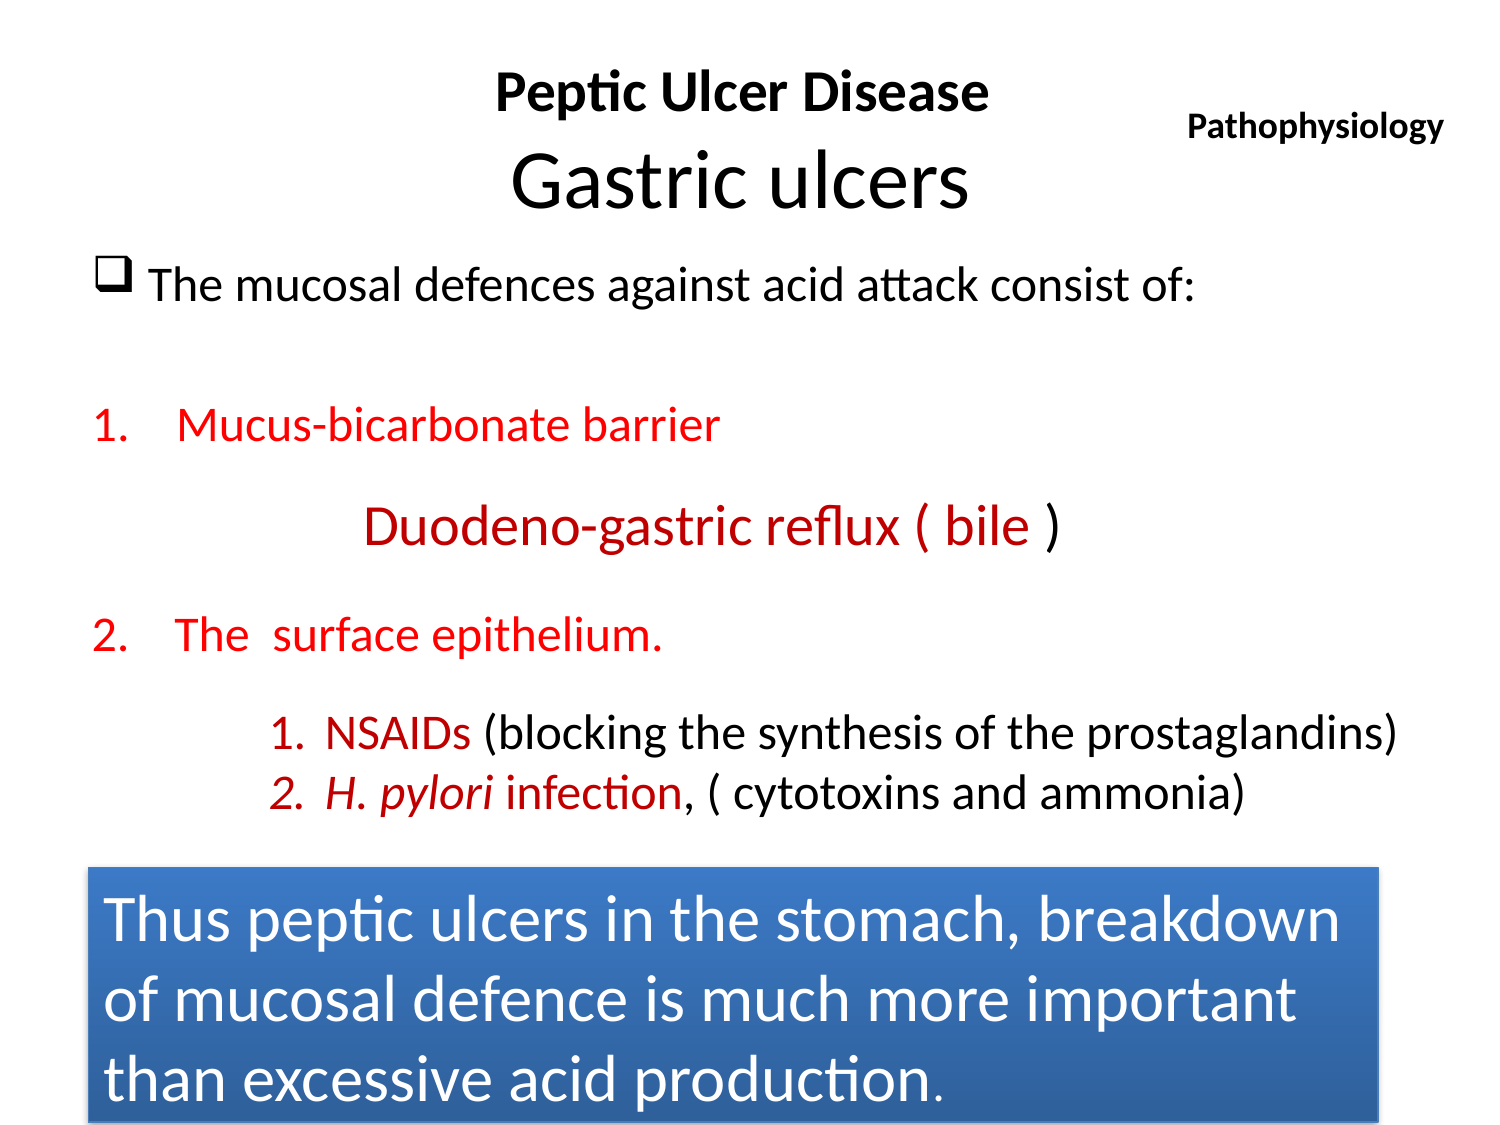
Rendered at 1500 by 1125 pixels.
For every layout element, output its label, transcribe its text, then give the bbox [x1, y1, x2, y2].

title Peptic Ulcer Disease Gastric ulcers [75, 45, 1425, 233]
list The mucosal defences against acid attack consist of: Mucus-bicarbonate barrier 2. The surface epithelium. [76, 243, 1427, 986]
text_box Thus peptic ulcers in the stomach, breakdown of mucosal defence is much more important than excessive acid production. [88, 867, 1379, 1123]
text_box NSAIDs (blocking the synthesis of the prostaglandins) H. pylori infection, ( cytotoxins and ammonia) [253, 692, 1430, 828]
text_box Duodeno-gastric reflux ( bile ) [348, 479, 1152, 610]
text_box Pathophysiology [1172, 93, 1469, 154]
